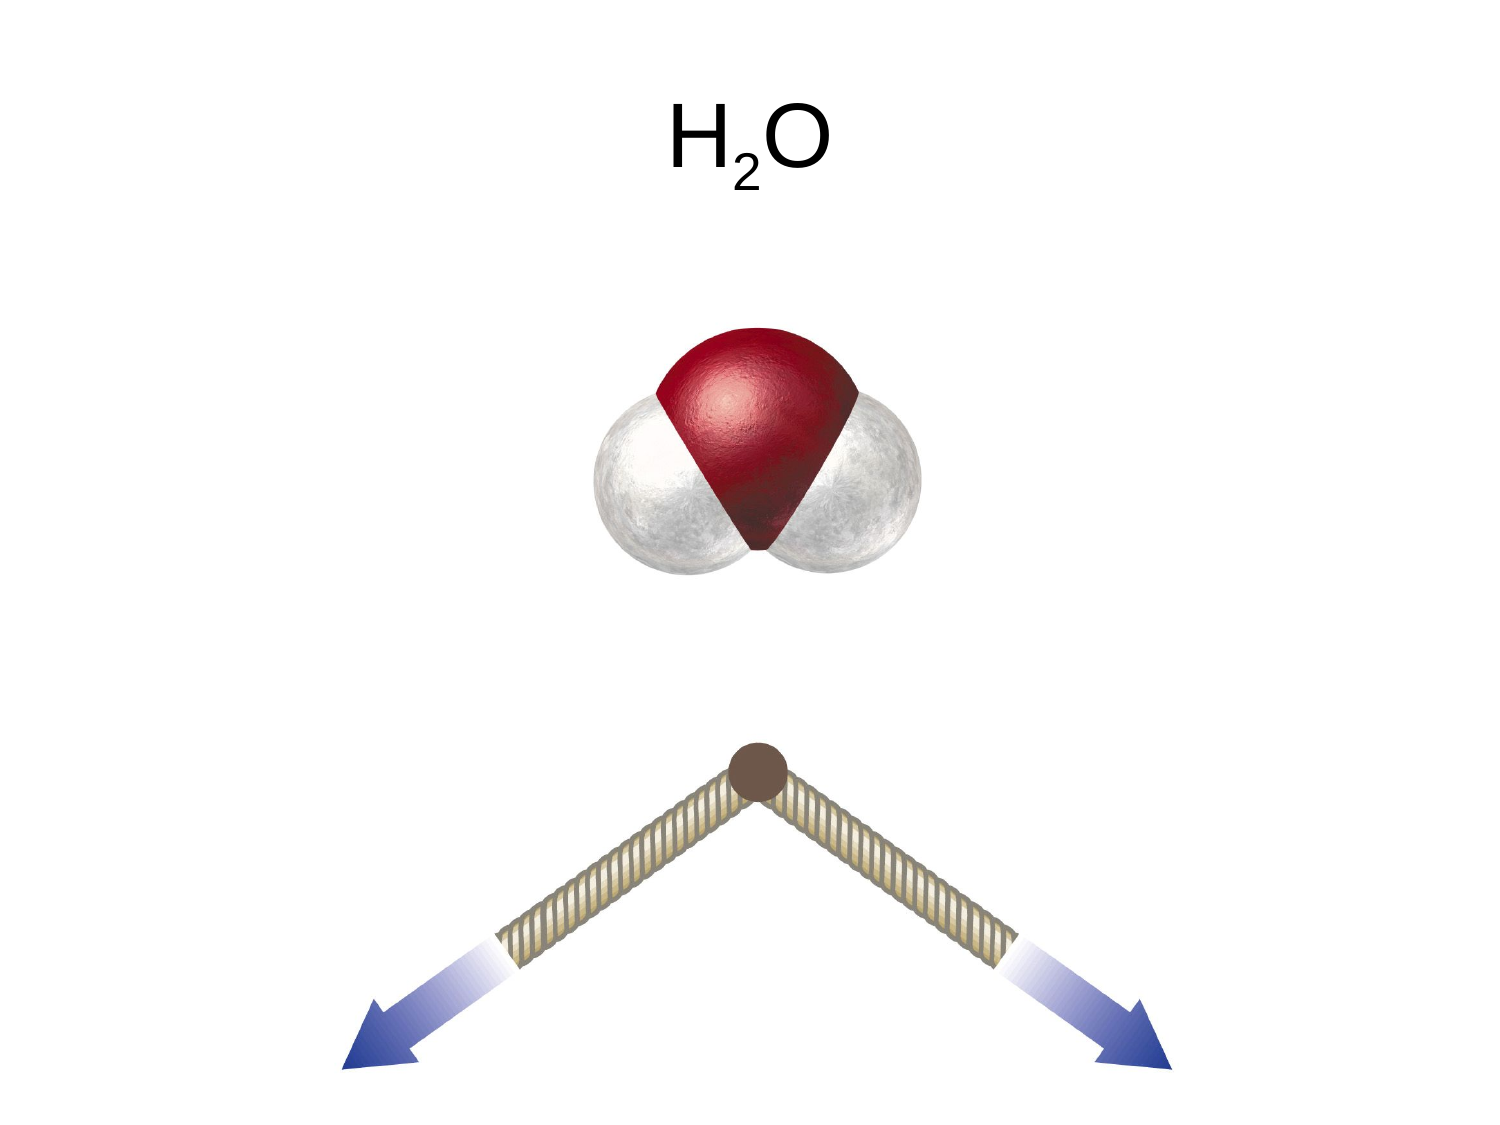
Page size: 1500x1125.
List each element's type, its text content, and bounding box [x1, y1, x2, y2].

picture [324, 312, 1185, 1084]
title H2O [74, 44, 1426, 233]
